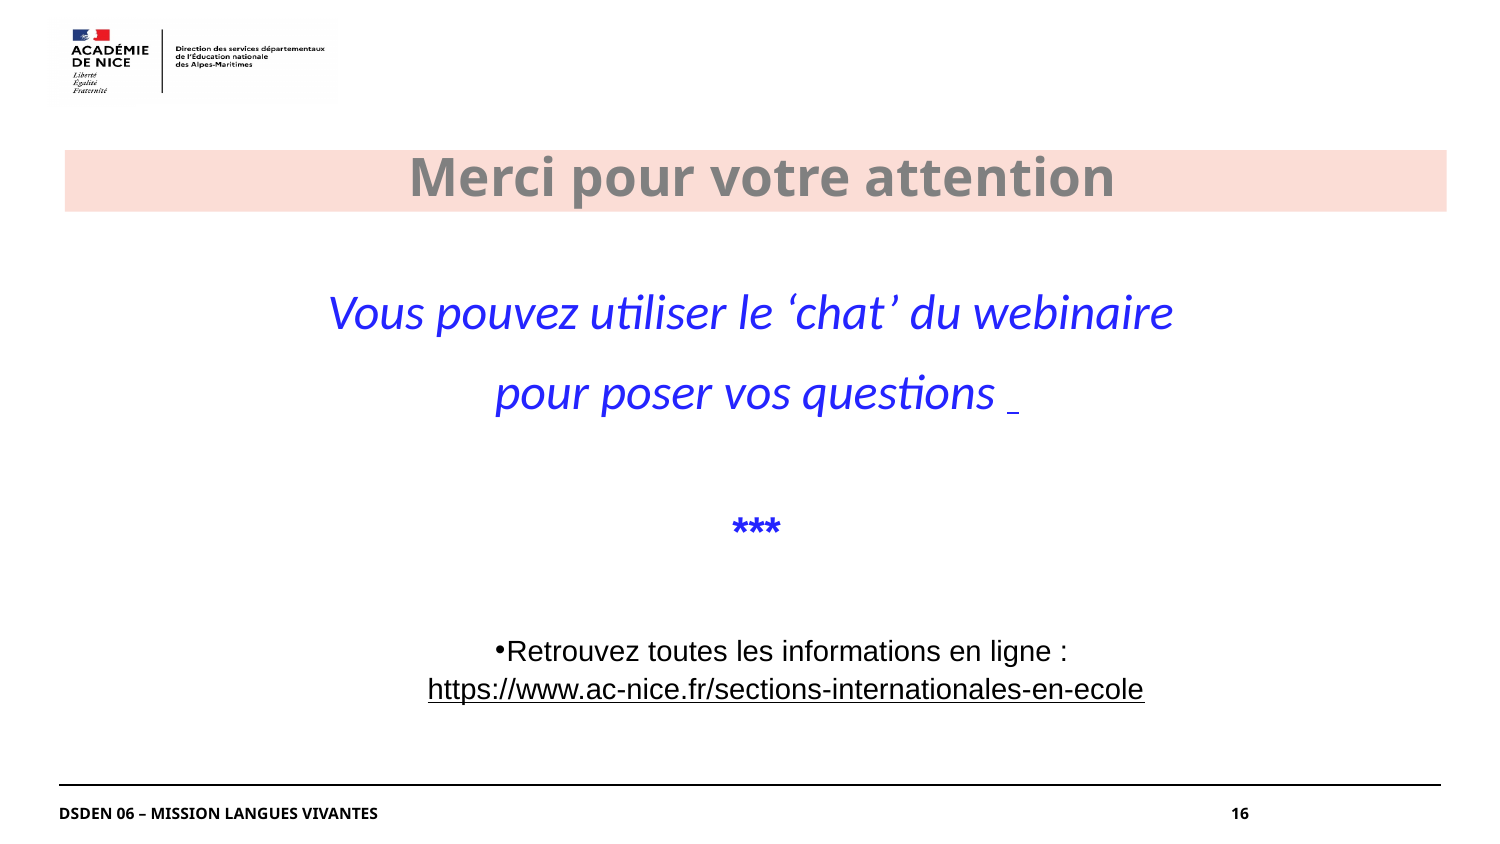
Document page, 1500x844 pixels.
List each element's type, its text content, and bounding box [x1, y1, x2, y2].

list Vous pouvez utiliser le ‘chat’ du webinaire pour poser vos questions *** Retrouvez toutes les informations en ligne : https://www.ac-nice.fr/sections-internationales-en-ecole [64, 269, 1450, 767]
slide_number 16 [1027, 784, 1249, 844]
footer DSDEN 06 – MISSION LANGUES VIVANTES [59, 784, 1027, 844]
picture [47, 17, 338, 107]
title Merci pour votre attention [64, 150, 1447, 212]
